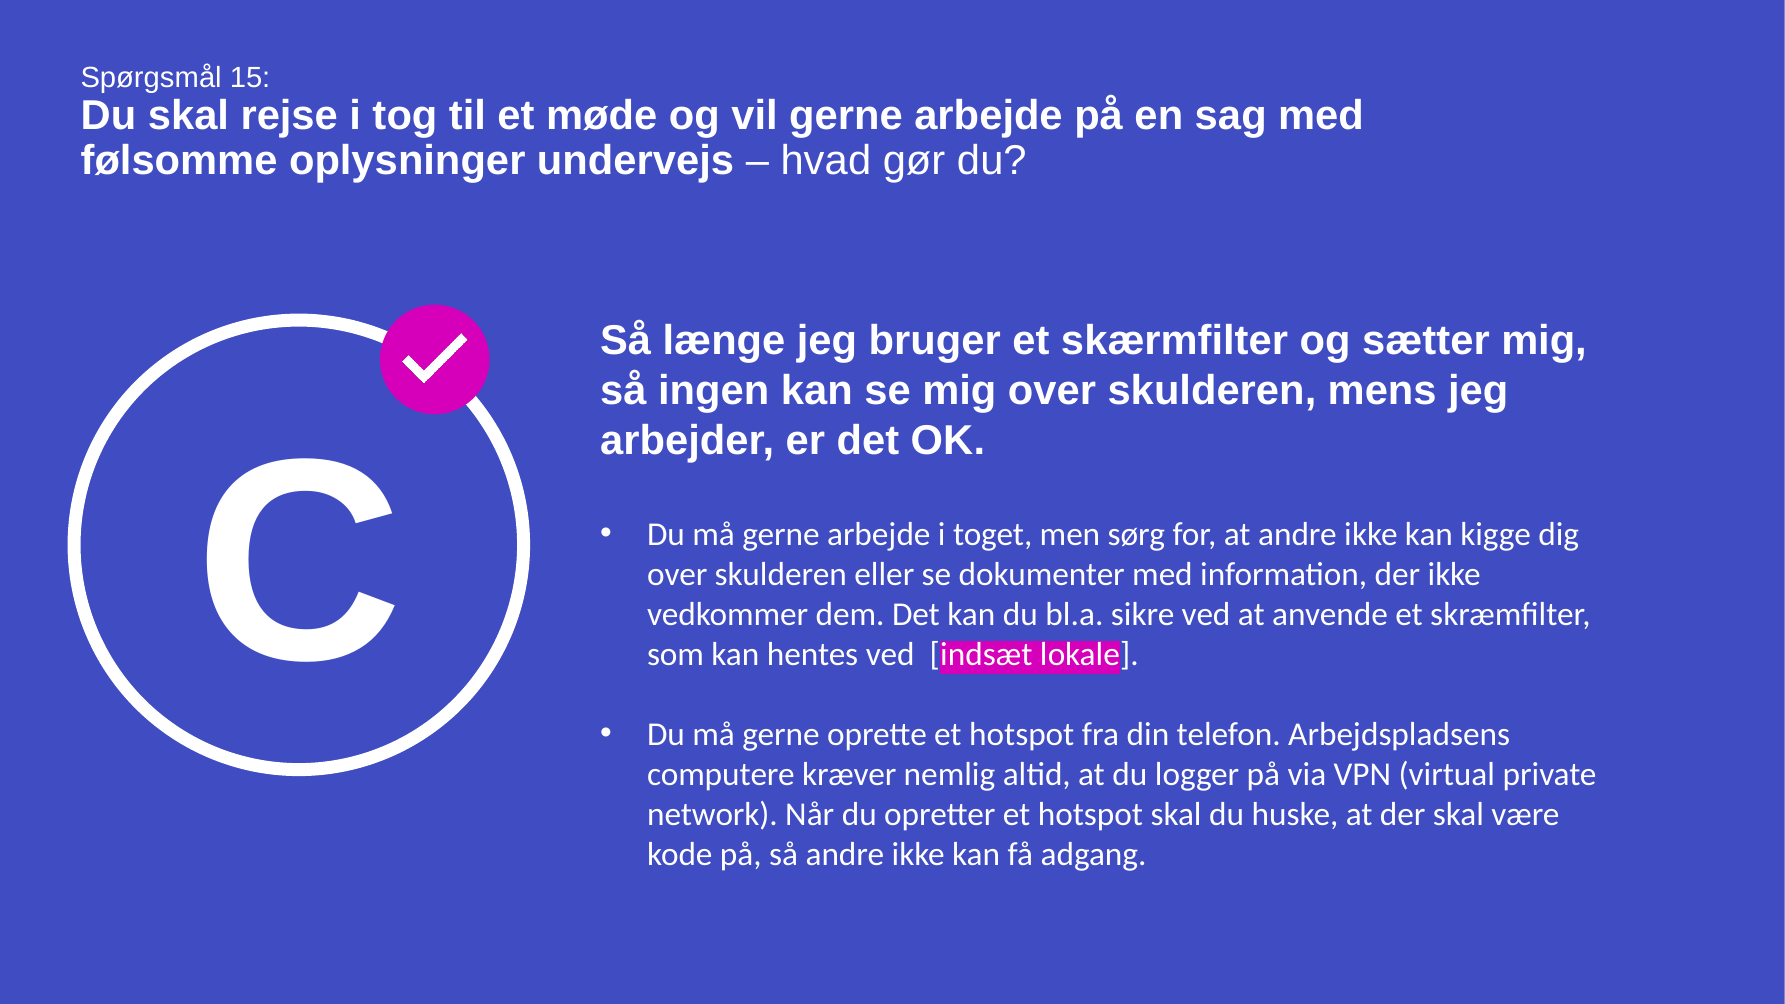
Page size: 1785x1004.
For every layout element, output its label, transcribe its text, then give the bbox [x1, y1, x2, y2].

text_box Så længe jeg bruger et skærmfilter og sætter mig, så ingen kan se mig over skulderen, mens jeg arbejder, er det OK. Du må gerne arbejde i toget, men sørg for, at andre ikke kan kigge dig over skulderen eller se dokumenter med information, der ikke vedkommer dem. Det kan du bl.a. sikre ved at anvende et skræmfilter, som kan hentes ved [indsæt lokale]. Du må gerne oprette et hotspot fra din telefon. Arbejdspladsens computere kræver nemlig altid, at du logger på via VPN (virtual private network). Når du opretter et hotspot skal du huske, at der skal være kode på, så andre ikke kan få adgang. [585, 305, 1623, 880]
title Spørgsmål 15: Du skal rejse i tog til et møde og vil gerne arbejde på en sag med følsomme oplysninger undervejs – hvad gør du? [80, 62, 1445, 210]
text_box C [73, 319, 525, 771]
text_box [379, 304, 490, 415]
